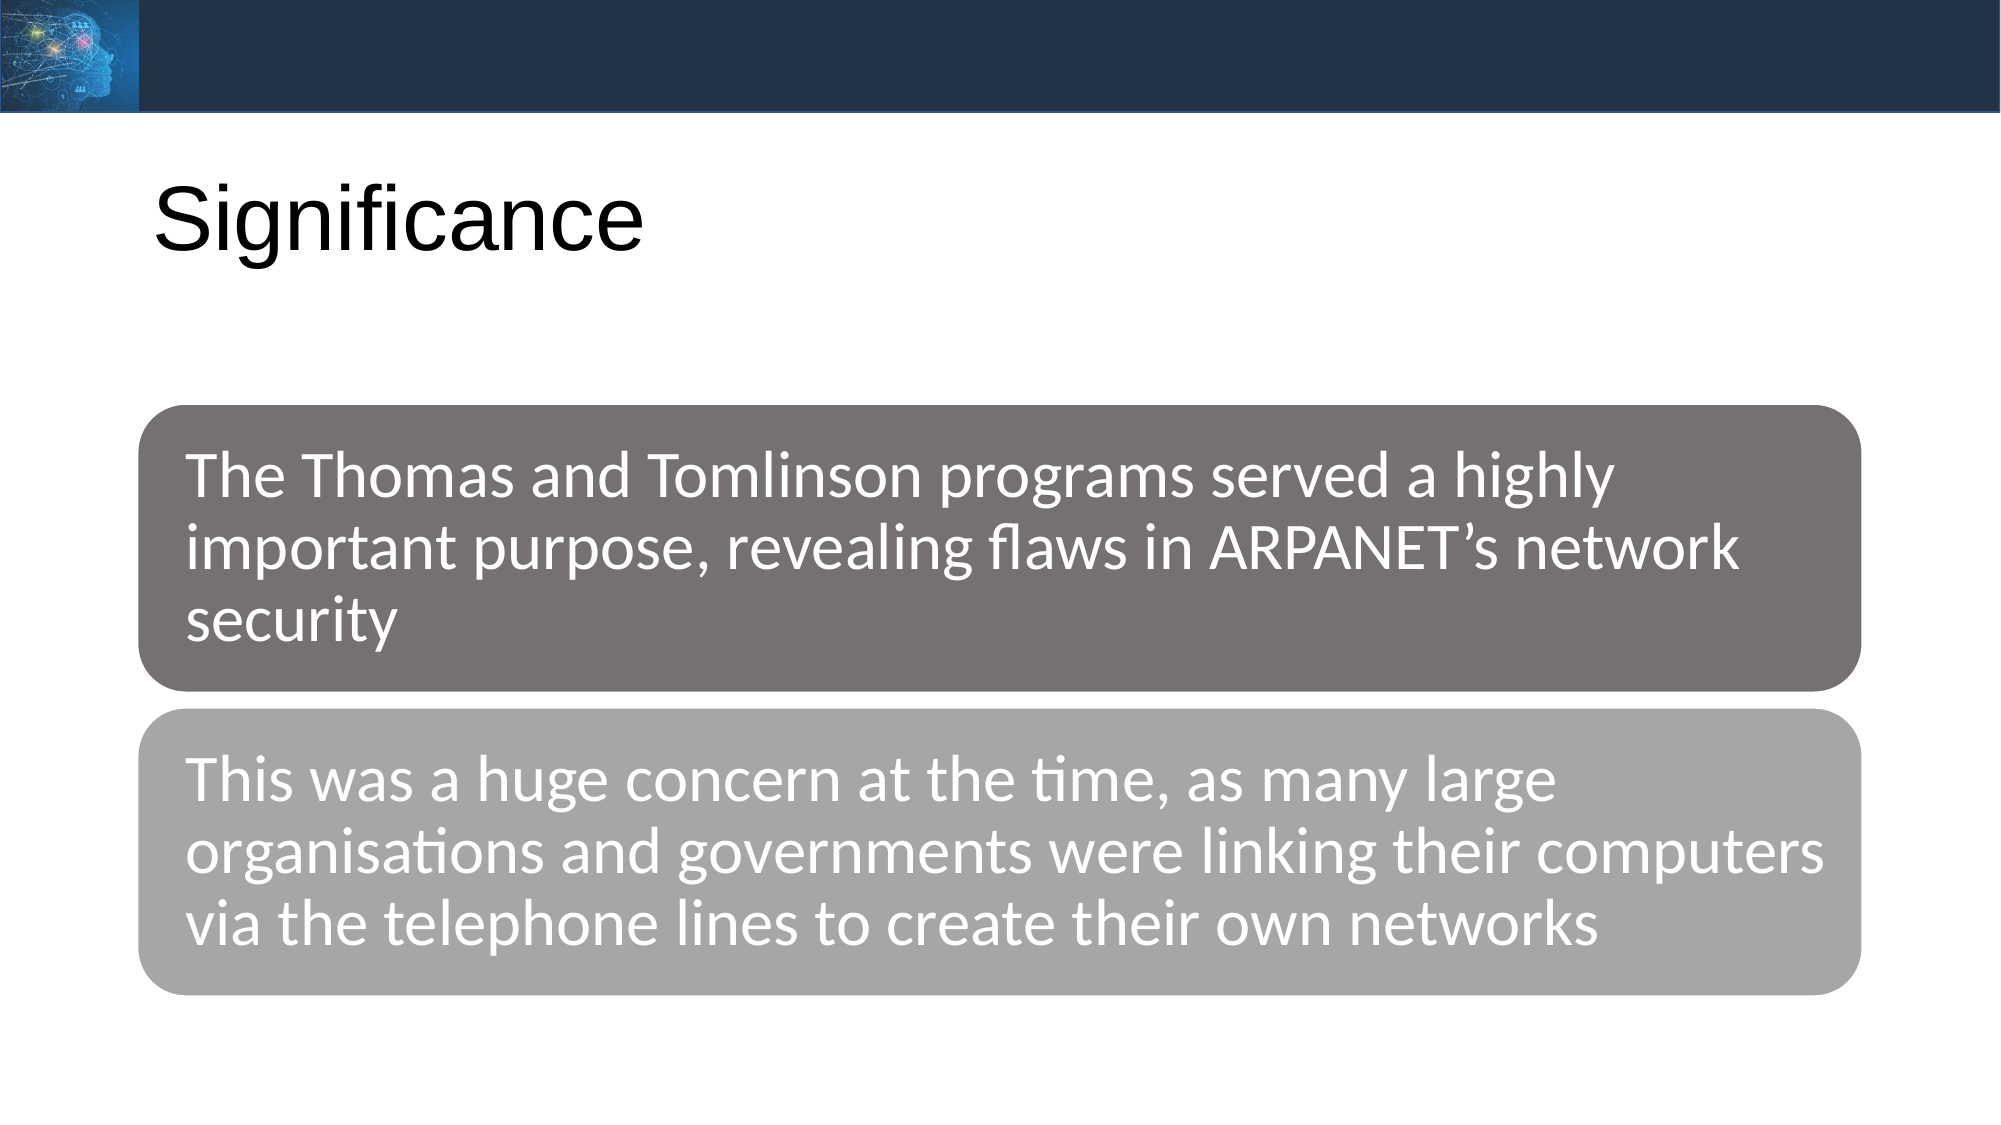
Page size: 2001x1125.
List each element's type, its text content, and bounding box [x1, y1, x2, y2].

title Significance [137, 111, 1863, 330]
picture [2, 0, 139, 111]
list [137, 343, 1863, 1058]
